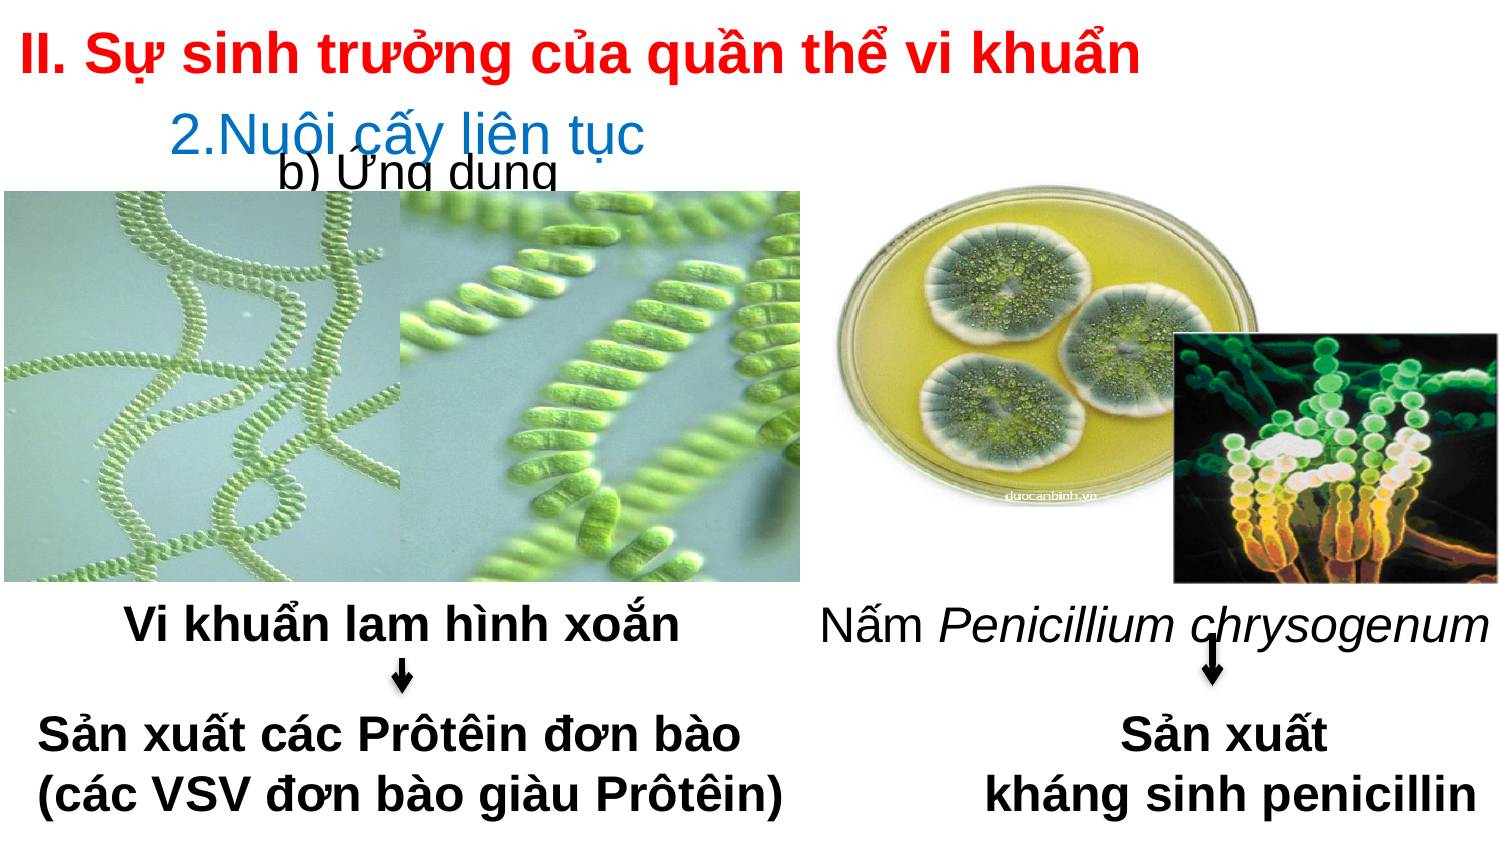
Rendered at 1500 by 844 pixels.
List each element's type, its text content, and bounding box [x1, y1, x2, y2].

text_box II. Sự sinh trưởng của quần thể vi khuẩn 2.Nuôi cấy liên tục [4, 0, 1388, 174]
text_box b) Ứng dụng [262, 123, 575, 190]
text_box Vi khuẩn lam hình xoắn [108, 591, 696, 659]
picture [831, 183, 1500, 585]
picture [4, 191, 801, 582]
text_box Nấm Penicillium chrysogenum [804, 585, 1500, 661]
text_box Sản xuất kháng sinh penicillin [969, 693, 1494, 829]
text_box Sản xuất các Prôtêin đơn bào (các VSV đơn bào giàu Prôtêin) [23, 693, 846, 829]
